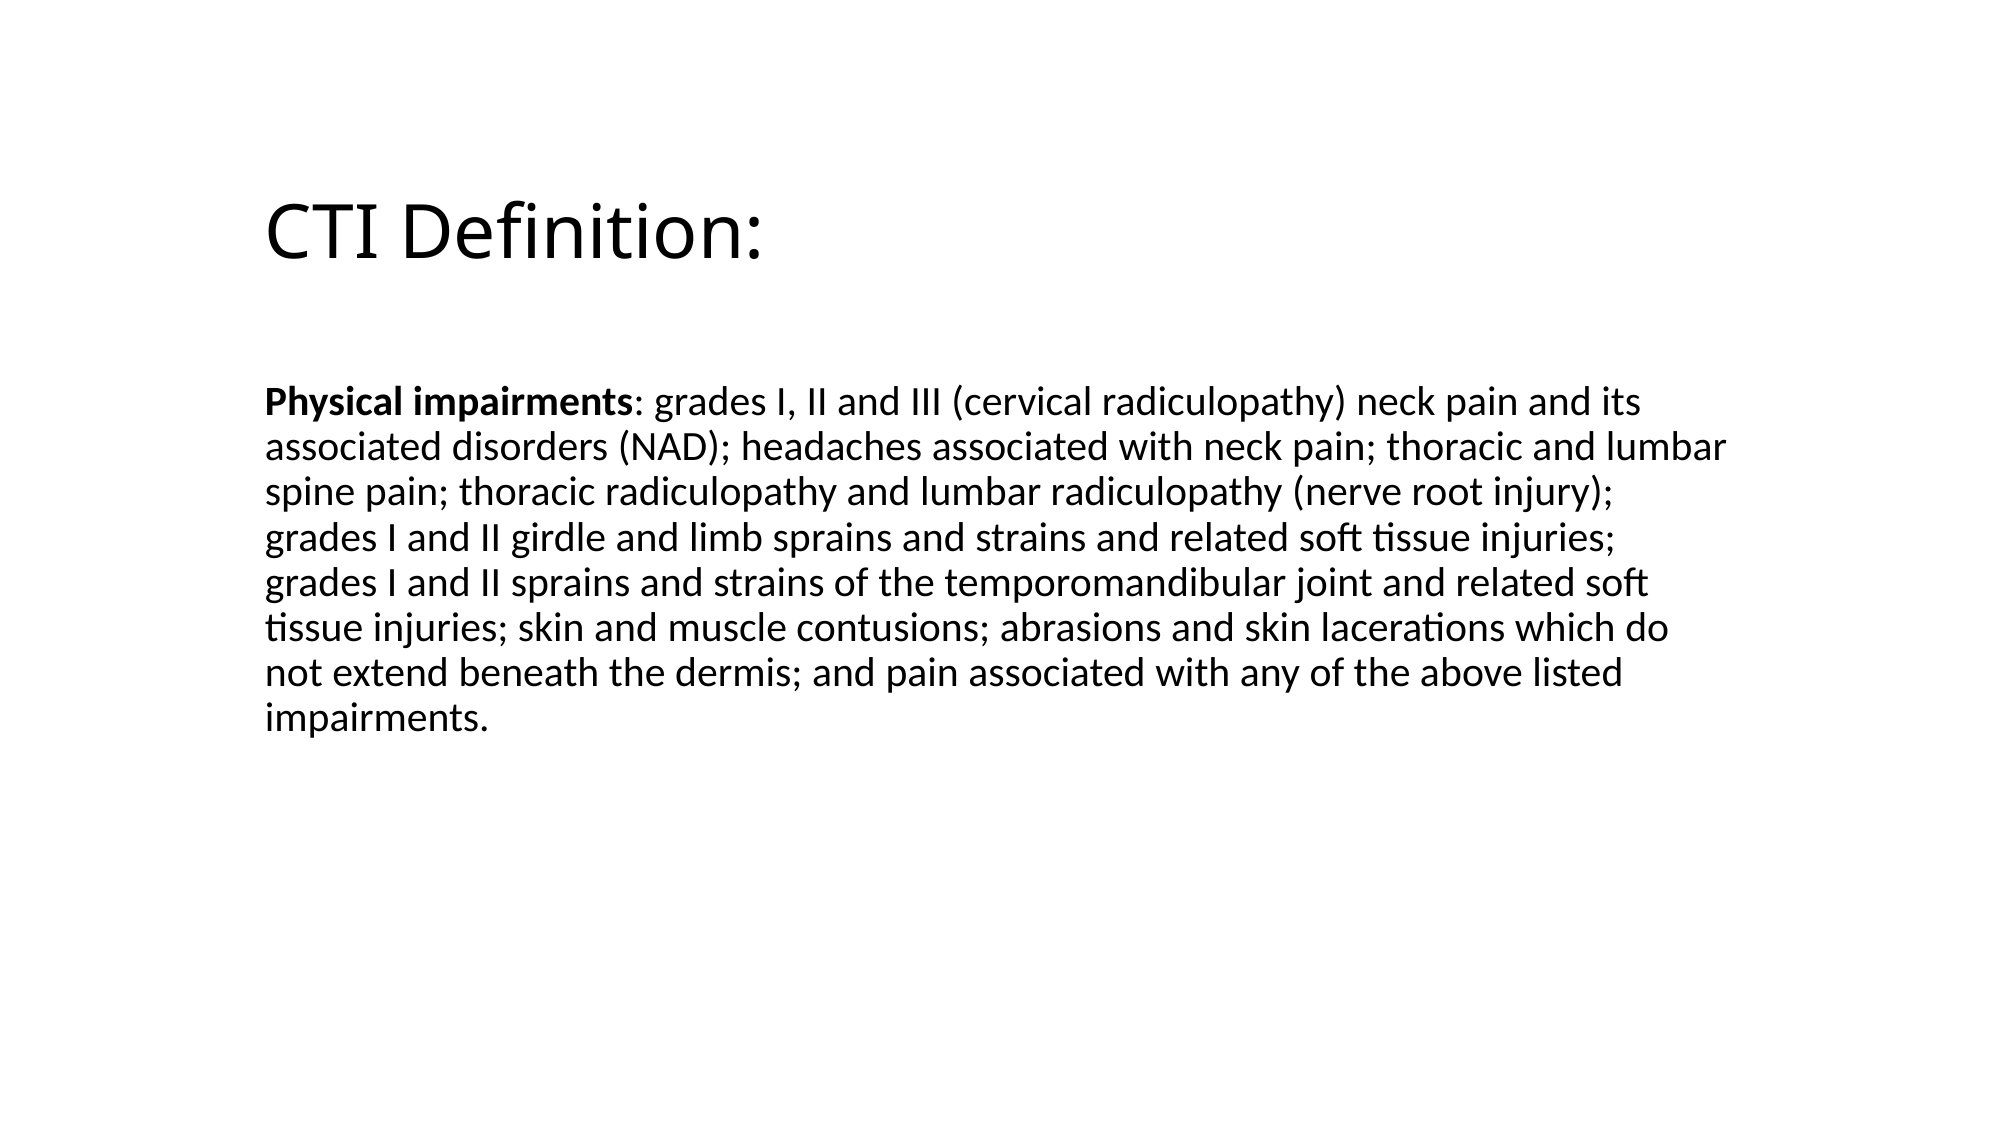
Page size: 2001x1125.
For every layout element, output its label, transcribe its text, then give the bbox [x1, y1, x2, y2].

subtitle Physical impairments: grades I, II and III (cervical radiculopathy) neck pain and its associated disorders (NAD); headaches associated with neck pain; thoracic and lumbar spine pain; thoracic radiculopathy and lumbar radiculopathy (nerve root injury); grades I and II girdle and limb sprains and strains and related soft tissue injuries; grades I and II sprains and strains of the temporomandibular joint and related soft tissue injuries; skin and muscle contusions; abrasions and skin lacerations which do not extend beneath the dermis; and pain associated with any of the above listed impairments. [249, 301, 1750, 863]
title CTI Definition: [249, 184, 1750, 283]
